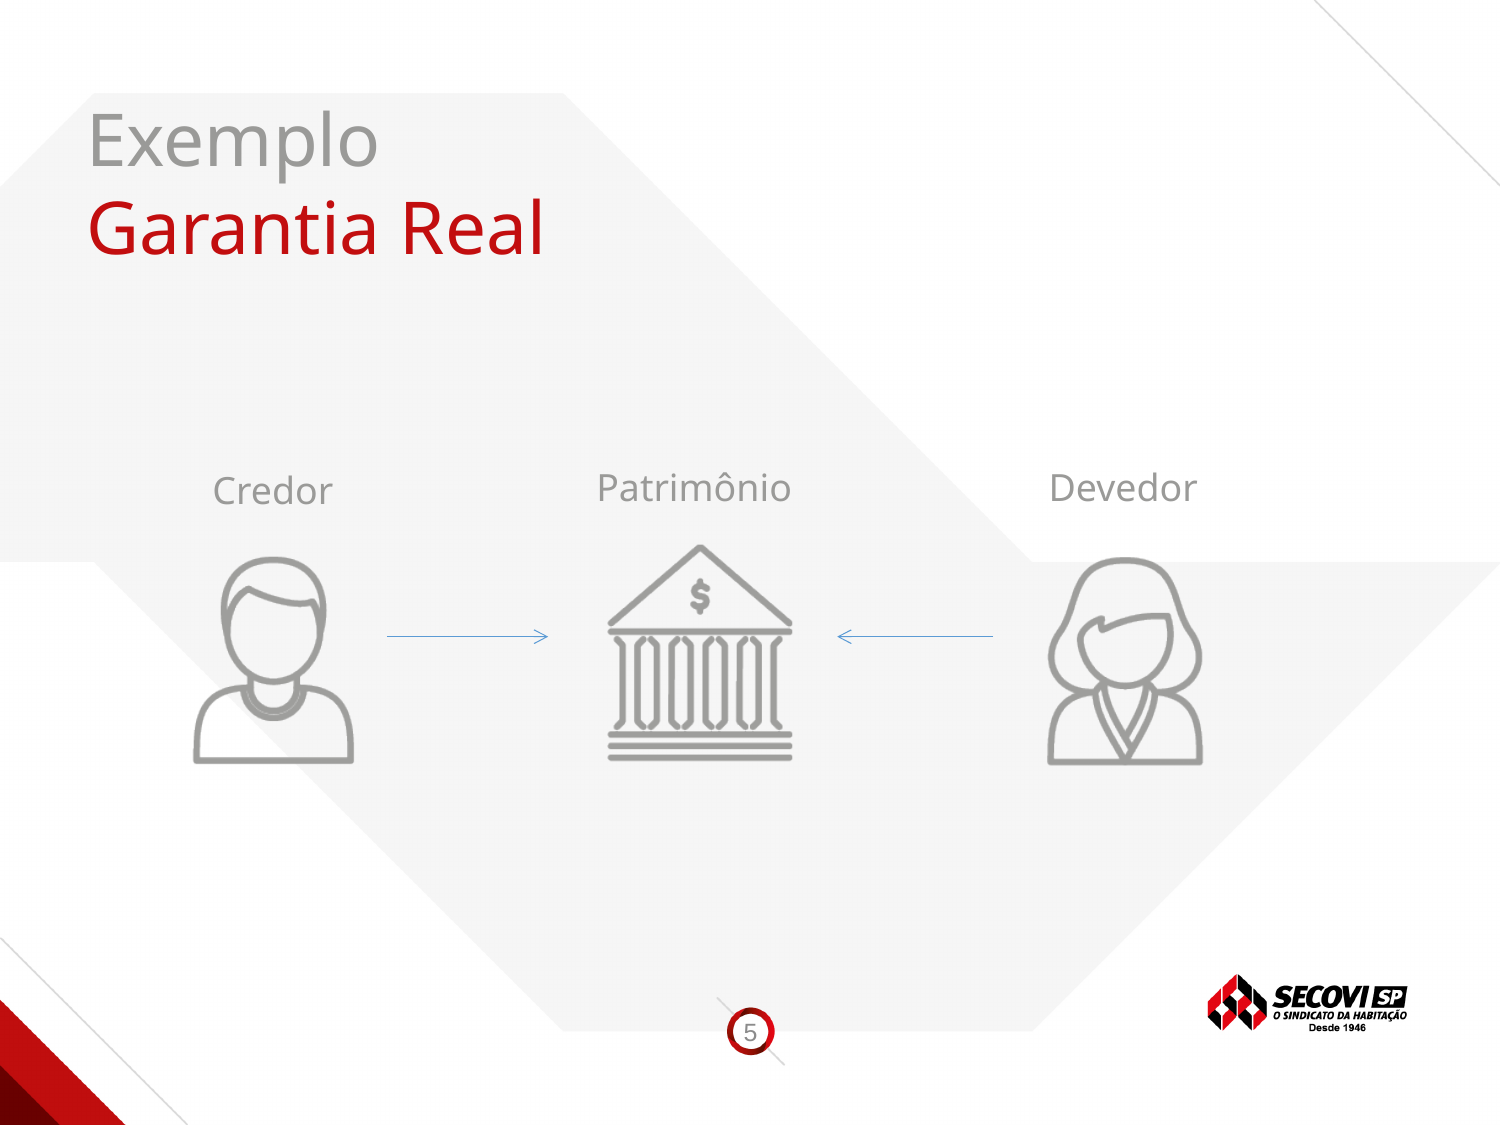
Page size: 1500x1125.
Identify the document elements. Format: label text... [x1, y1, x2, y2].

text_box Exemplo Garantia Real [71, 86, 1418, 277]
text_box Devedor [1033, 456, 1214, 516]
text_box Credor [197, 459, 349, 520]
text_box Patrimônio [581, 456, 808, 517]
slide_number 5 [435, 1001, 773, 1062]
picture [0, 0, 1500, 1125]
